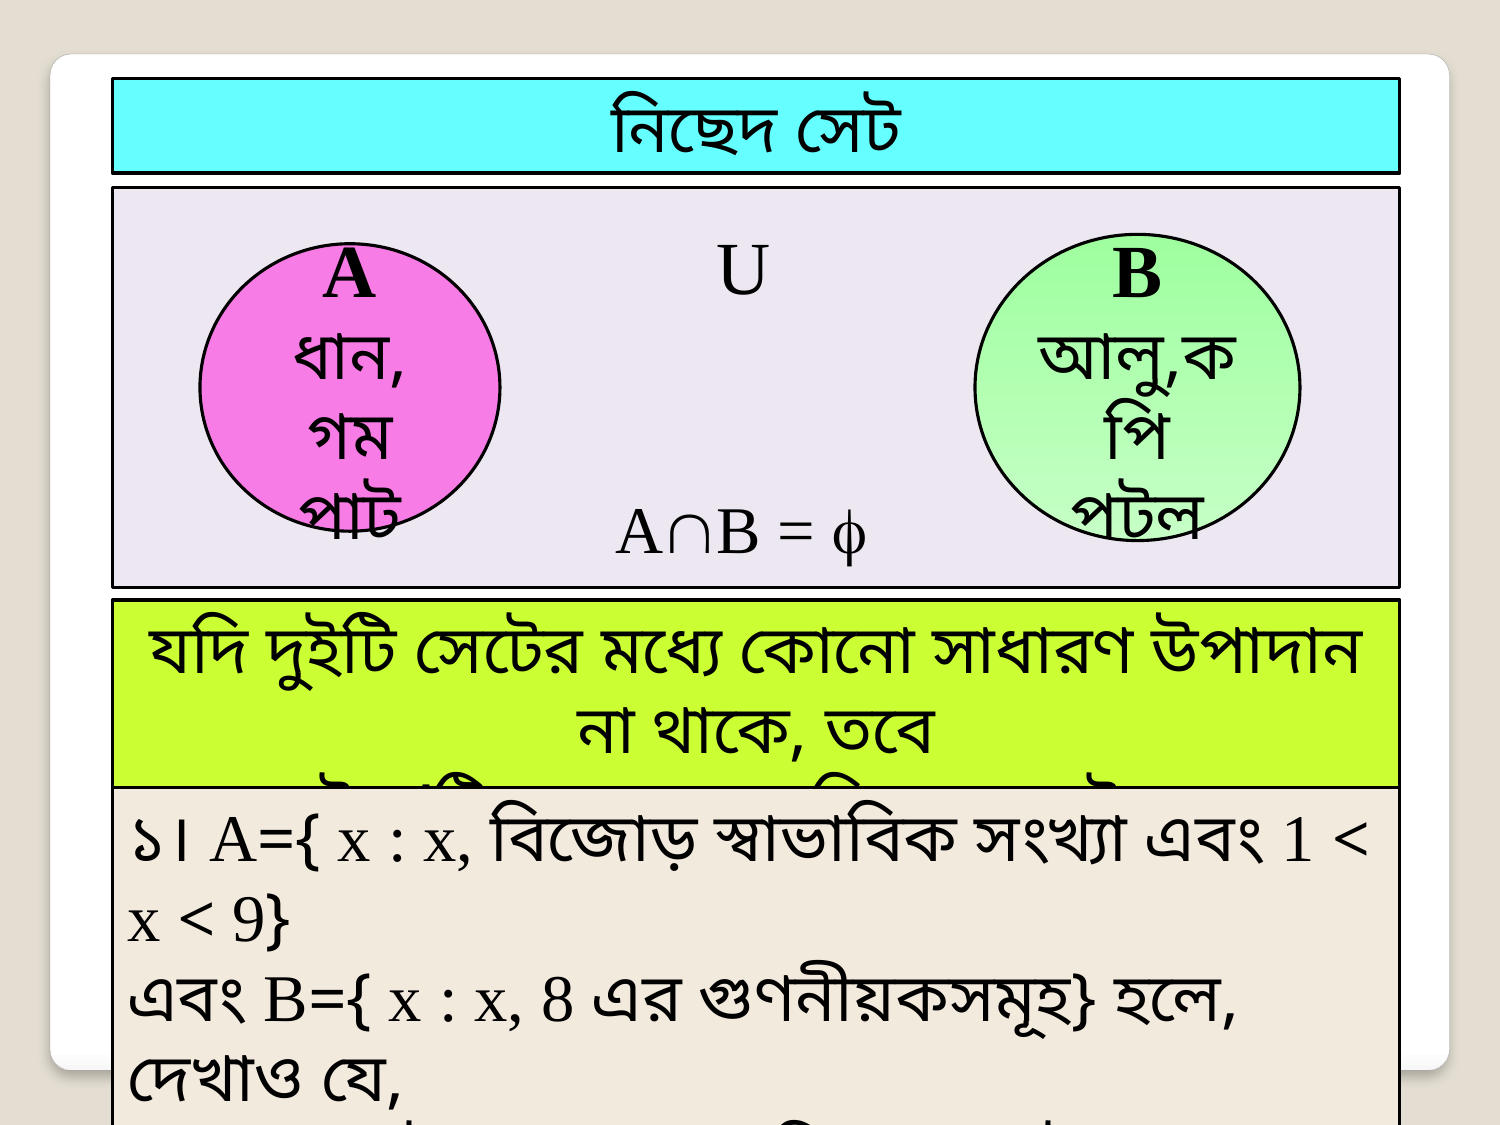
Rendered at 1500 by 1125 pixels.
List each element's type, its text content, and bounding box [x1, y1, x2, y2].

text_box [109, 184, 1403, 591]
text_box U [701, 212, 786, 318]
text_box ১। A={ x : x, বিজোড় স্বাভাবিক সংখ্যা এবং 1 < x < 9} এবং B={ x : x, 8 এর গুণনীয়কসমূহ} হলে, দেখাও যে, A ও B সেটদ্বয় পরস্পর নিচ্ছেদ সেট। [112, 787, 1400, 1125]
text_box B আলু,কপি পটল [971, 230, 1304, 545]
text_box AB =  [600, 478, 883, 574]
text_box A ধান, গম পাট [196, 240, 504, 535]
text_box নিছেদ সেট [112, 78, 1400, 174]
text_box যদি দুইটি সেটের মধ্যে কোনো সাধারণ উপাদান না থাকে, তবে সেট দু’টিকে পরস্পর নিচ্ছেদ সেট বলে। [112, 599, 1400, 787]
